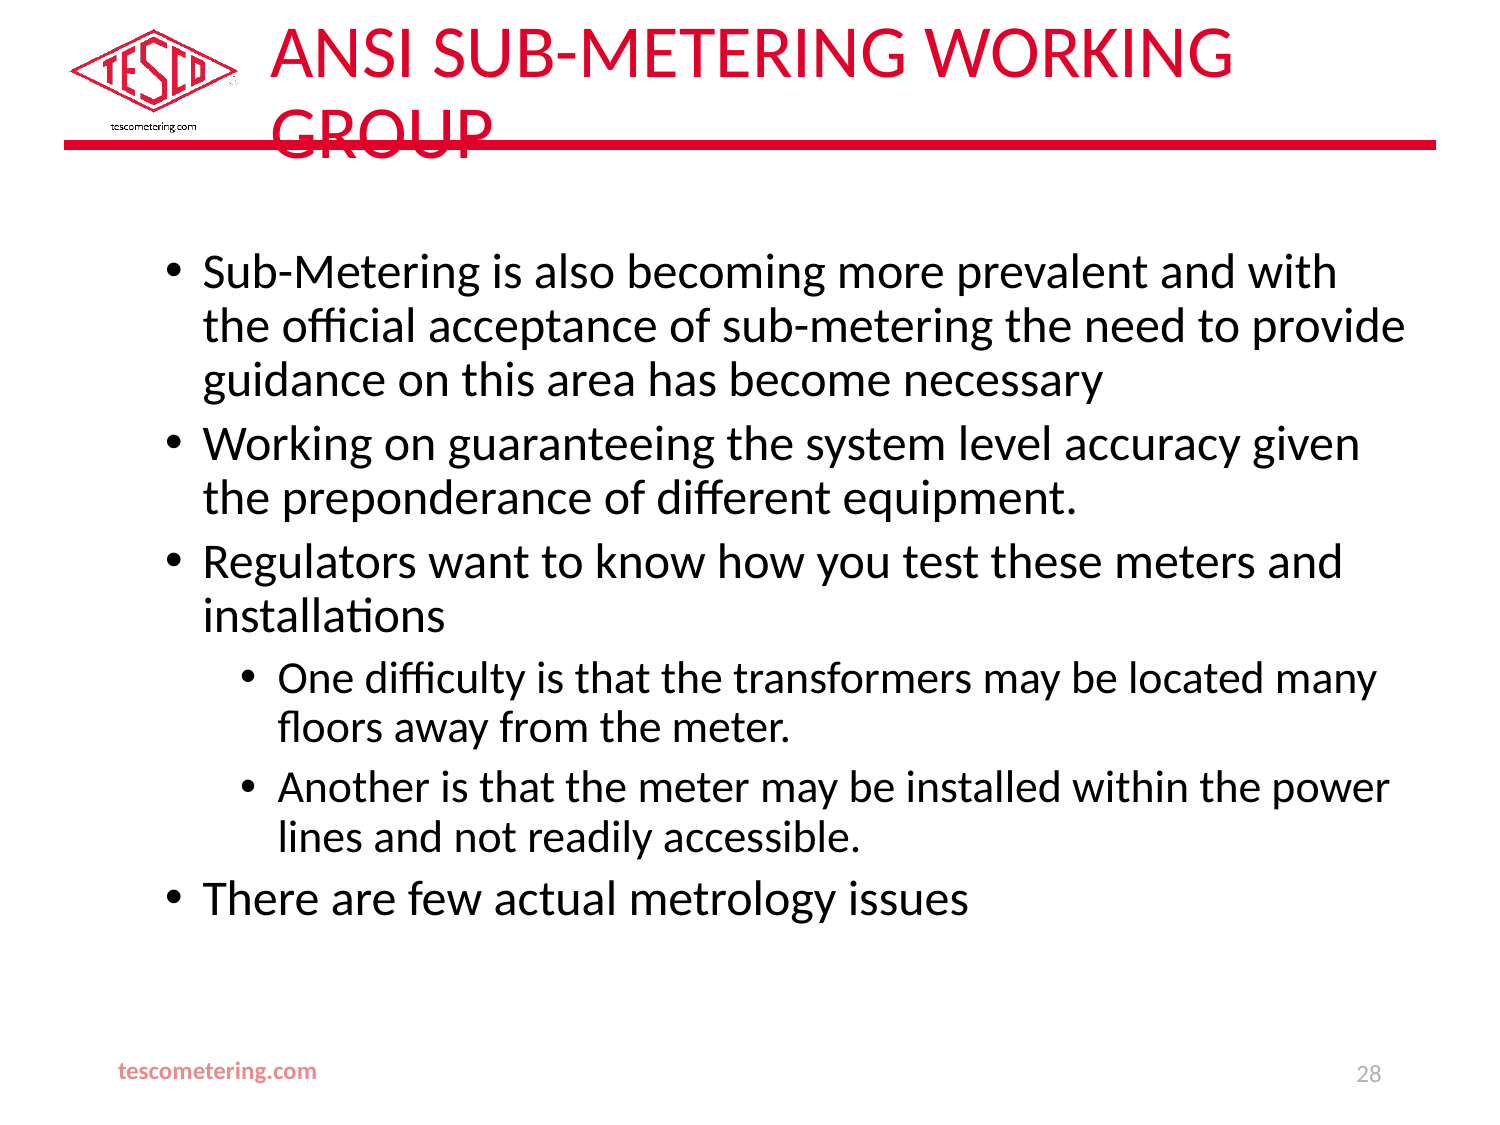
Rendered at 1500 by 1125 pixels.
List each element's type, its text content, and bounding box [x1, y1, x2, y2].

footer tescometering.com [103, 1039, 610, 1100]
picture [69, 29, 238, 133]
title ANSI Sub-Metering Working Group [255, 38, 1438, 150]
slide_number 28 [1059, 1042, 1397, 1103]
list Sub-Metering is also becoming more prevalent and with the official acceptance of sub-metering the need to provide guidance on this area has become necessary Working on guaranteeing the system level accuracy given the preponderance of different equipment. Regulators want to know how you test these meters and installations One difficulty is that the transformers may be located many floors away from the meter. Another is that the meter may be installed within the power lines and not readily accessible. There are few actual metrology issues [75, 237, 1425, 1050]
